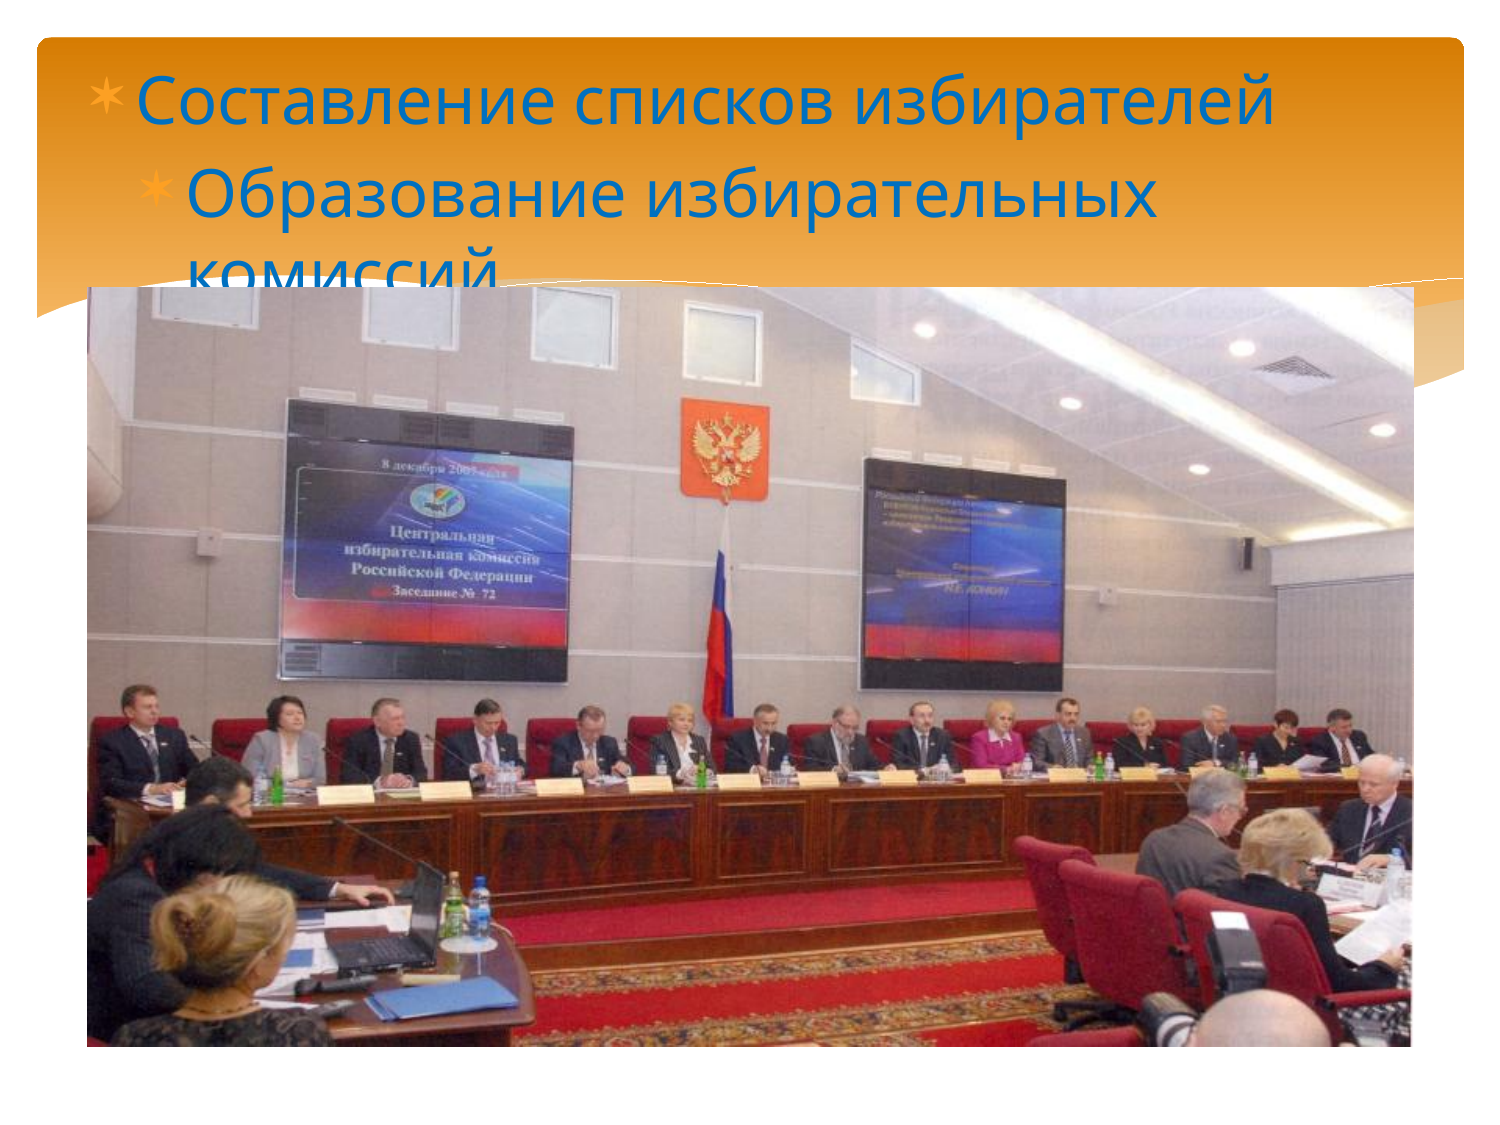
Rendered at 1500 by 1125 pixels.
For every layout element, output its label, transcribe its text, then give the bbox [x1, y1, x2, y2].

list Составление списков избирателей Образование избирательных комиссий [75, 49, 1426, 793]
picture [87, 287, 1414, 1047]
